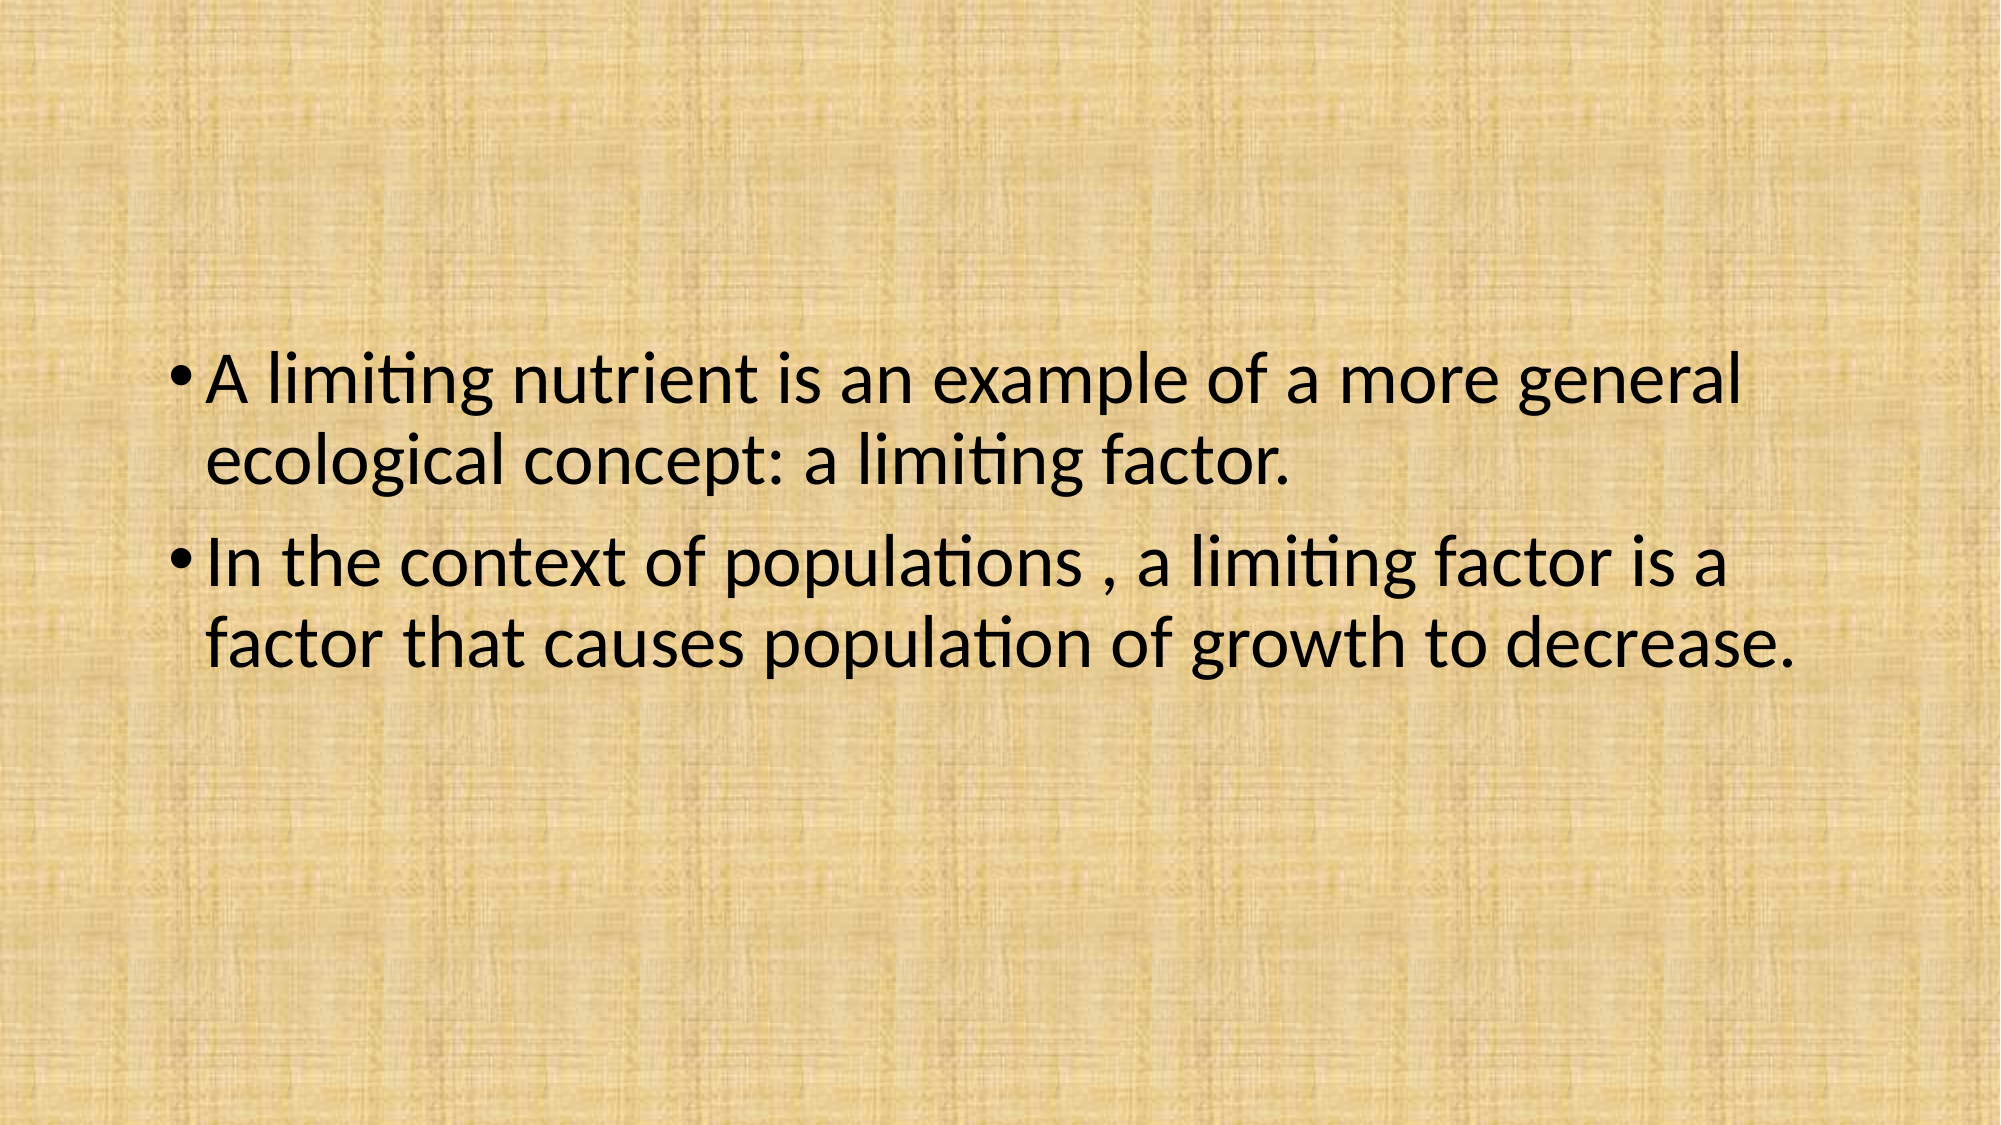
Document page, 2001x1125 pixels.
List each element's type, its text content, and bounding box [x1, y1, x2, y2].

list A limiting nutrient is an example of a more general ecological concept: a limiting factor. In the context of populations , a limiting factor is a factor that causes population of growth to decrease. [153, 331, 1879, 1125]
picture [0, 0, 2001, 1125]
